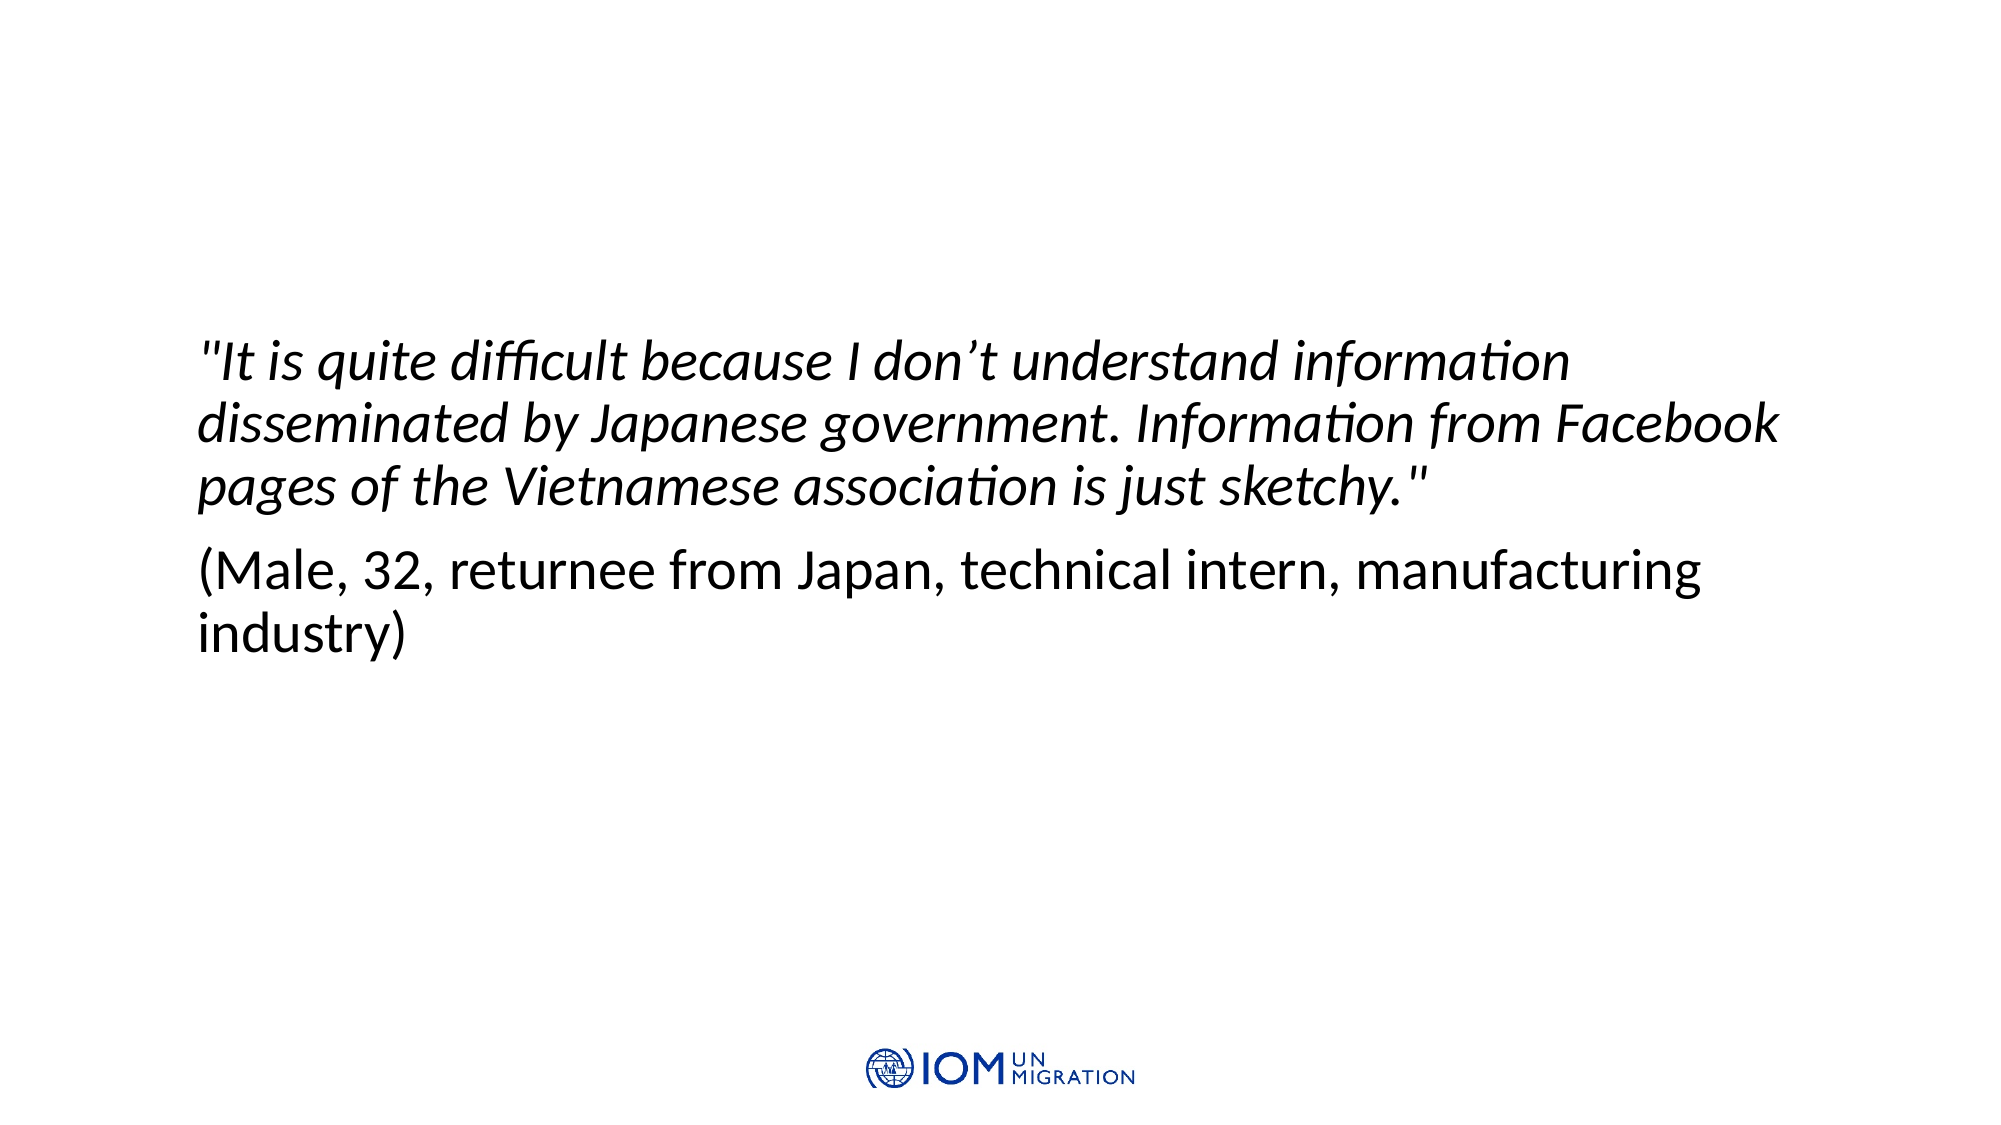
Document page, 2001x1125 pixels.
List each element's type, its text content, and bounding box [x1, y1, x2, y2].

list "It is quite difficult because I don’t understand information disseminated by Japanese government. Information from Facebook pages of the Vietnamese association is just sketchy." (Male, 32, returnee from Japan, technical intern, manufacturing industry) [182, 322, 1913, 1044]
picture [851, 1044, 1149, 1101]
